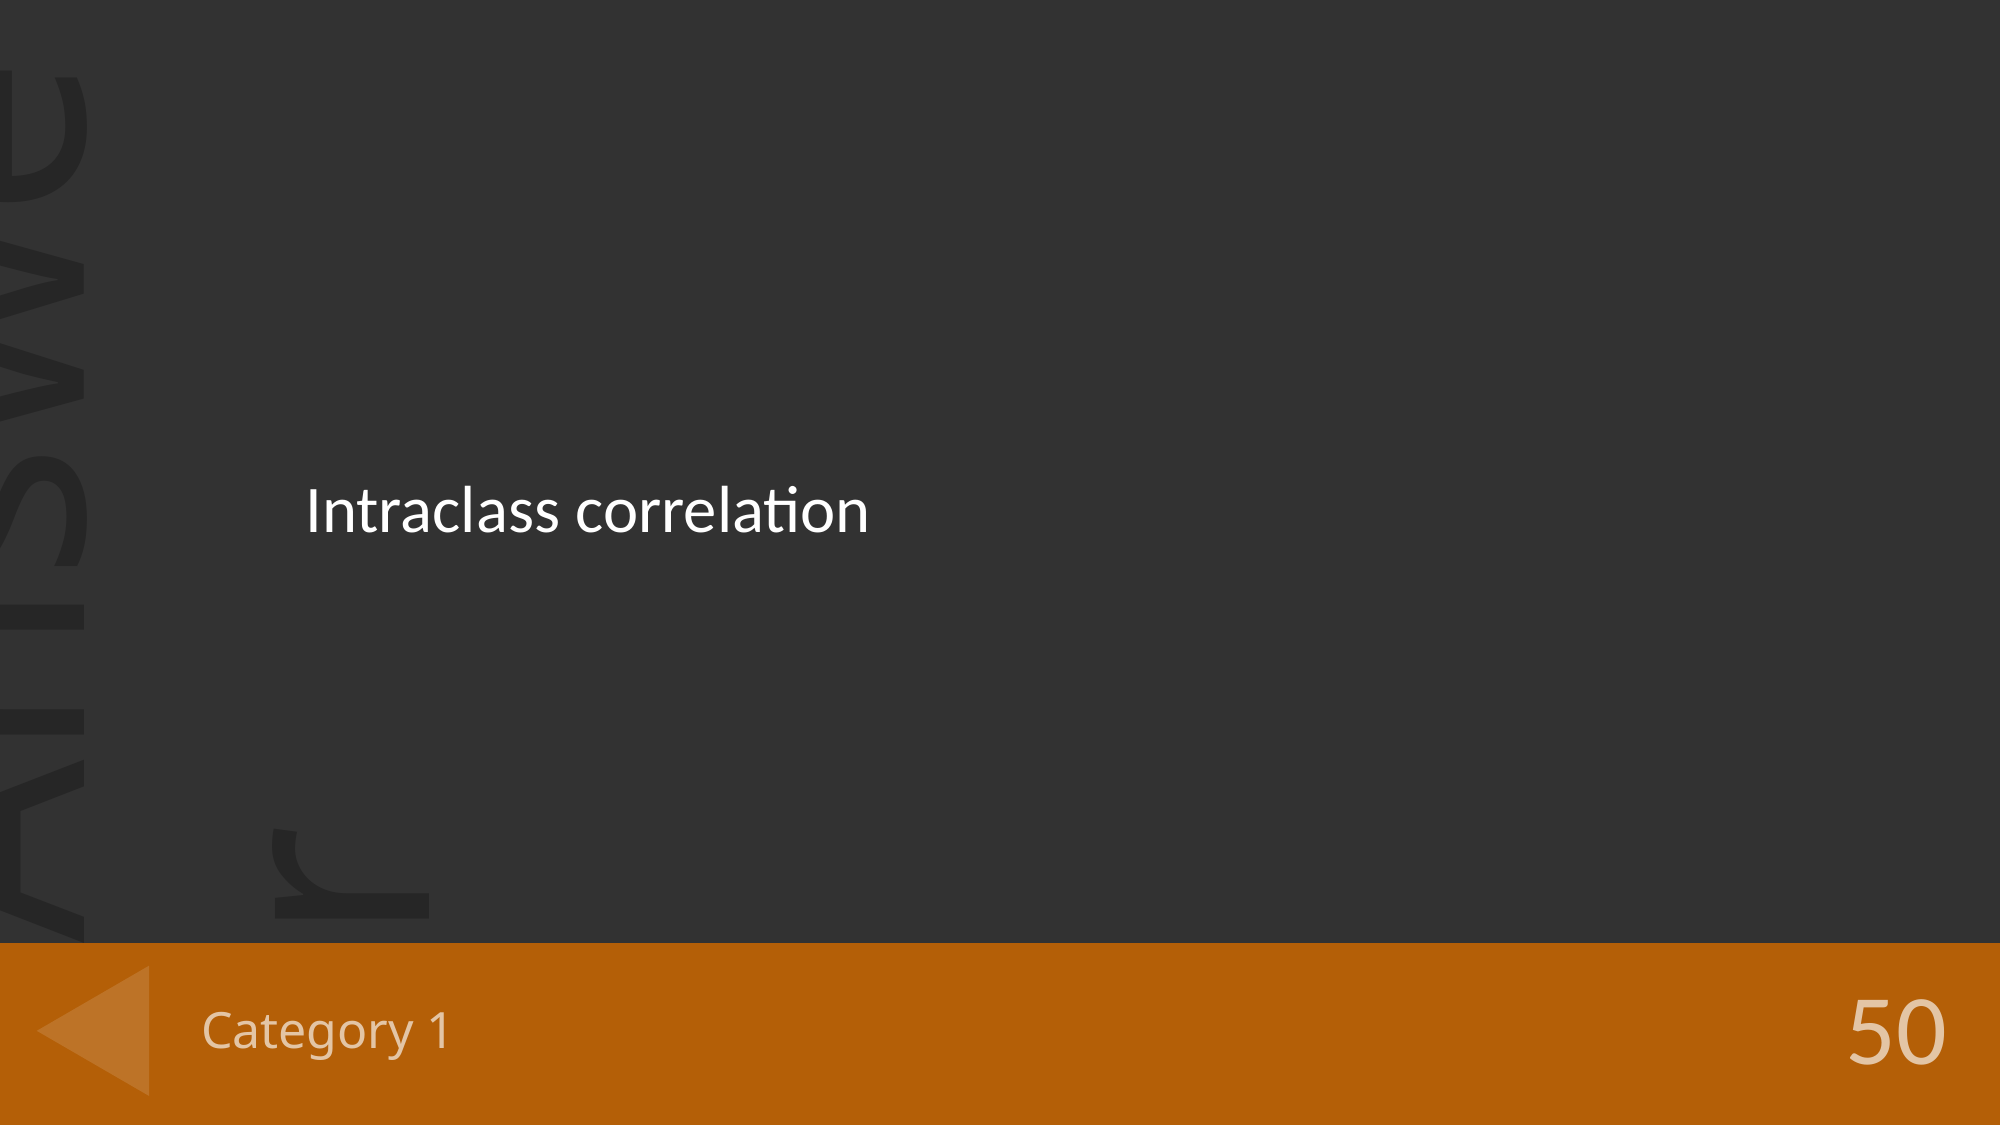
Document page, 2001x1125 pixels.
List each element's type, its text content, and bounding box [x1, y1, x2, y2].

list Intraclass correlation [290, 127, 1748, 894]
title Category 1 [185, 967, 1494, 1097]
list 50 [1494, 967, 1963, 1097]
